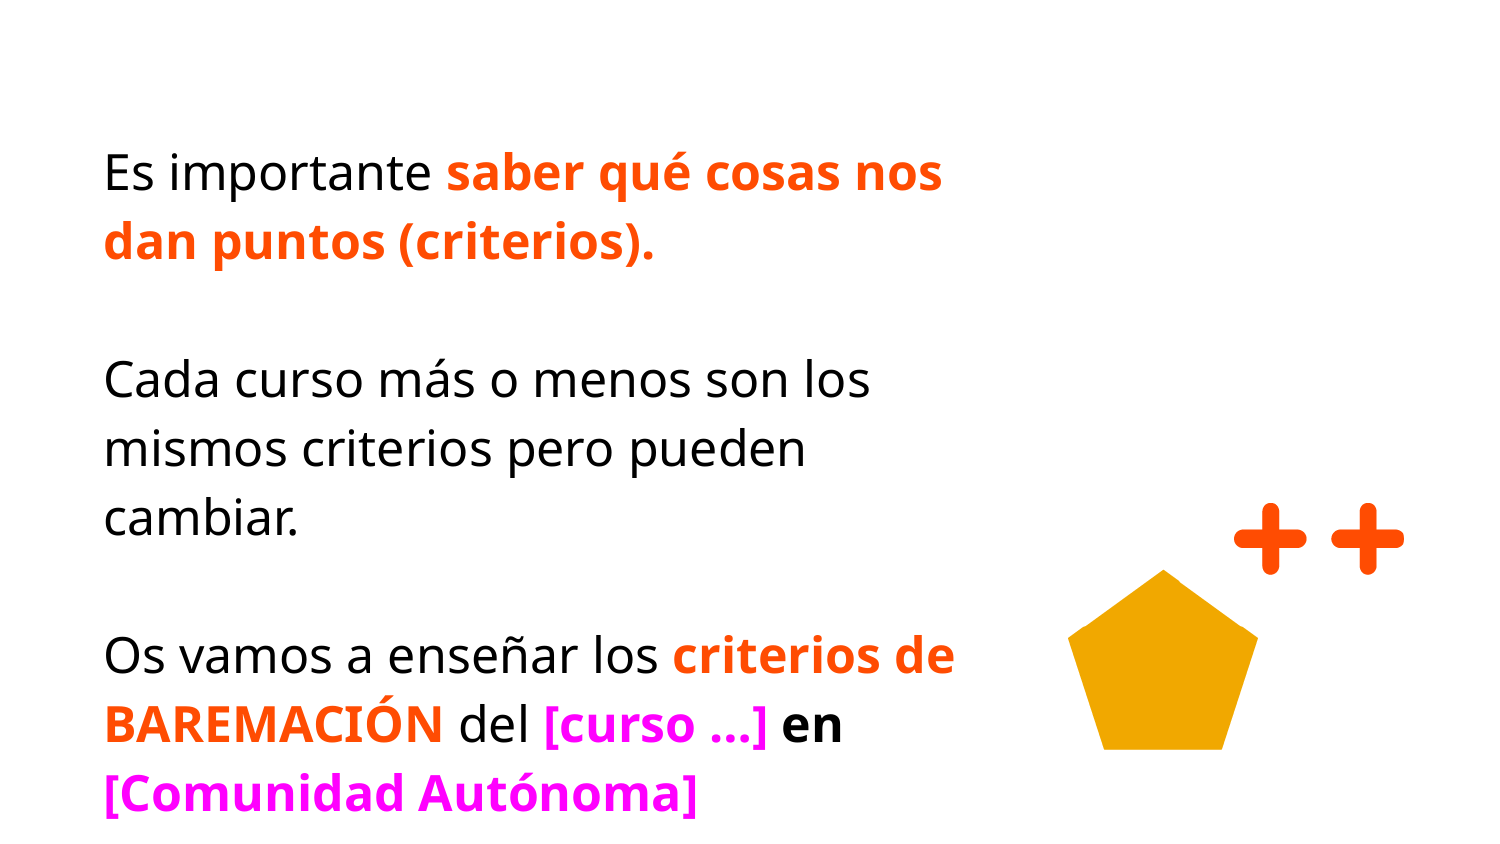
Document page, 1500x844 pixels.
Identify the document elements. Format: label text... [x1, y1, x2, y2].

picture [1068, 503, 1404, 750]
list Es importante saber qué cosas nos dan puntos (criterios). Cada curso más o menos son los mismos criterios pero pueden cambiar. Os vamos a enseñar los criterios de BAREMACIÓN del [curso …] en [Comunidad Autónoma] [88, 116, 995, 678]
